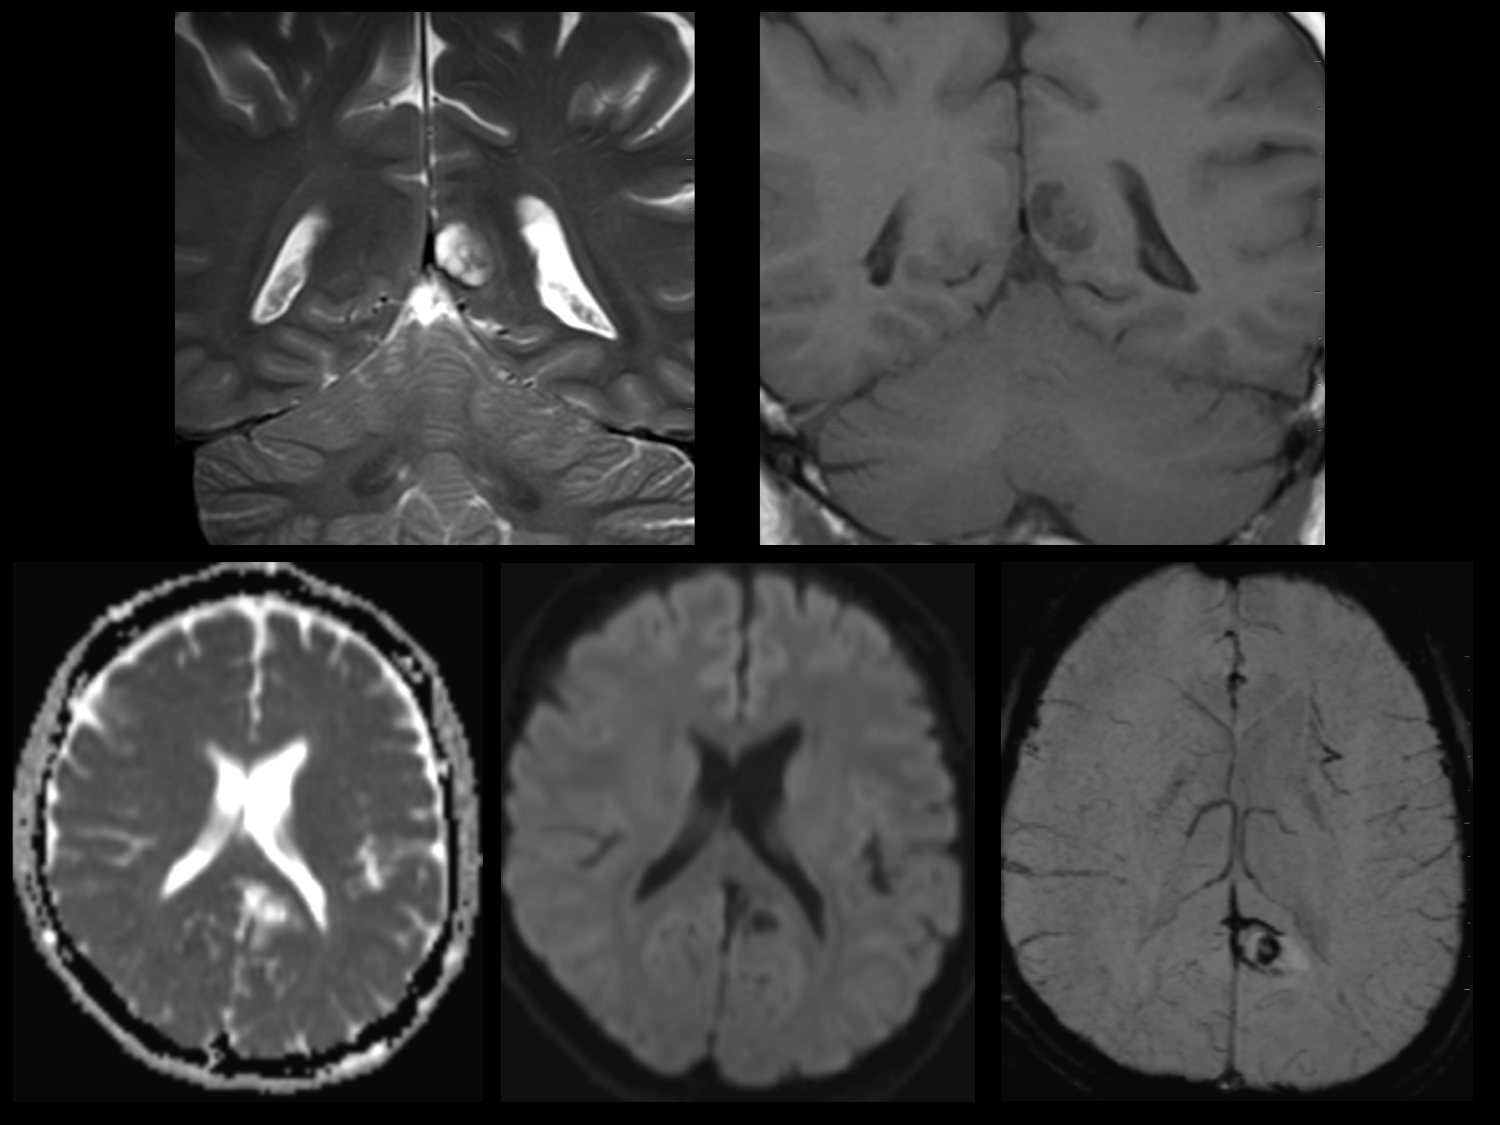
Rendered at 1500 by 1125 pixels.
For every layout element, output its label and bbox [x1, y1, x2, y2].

picture [500, 563, 976, 1102]
picture [759, 12, 1326, 545]
picture [12, 562, 484, 1102]
picture [1000, 562, 1474, 1101]
picture [174, 12, 695, 545]
